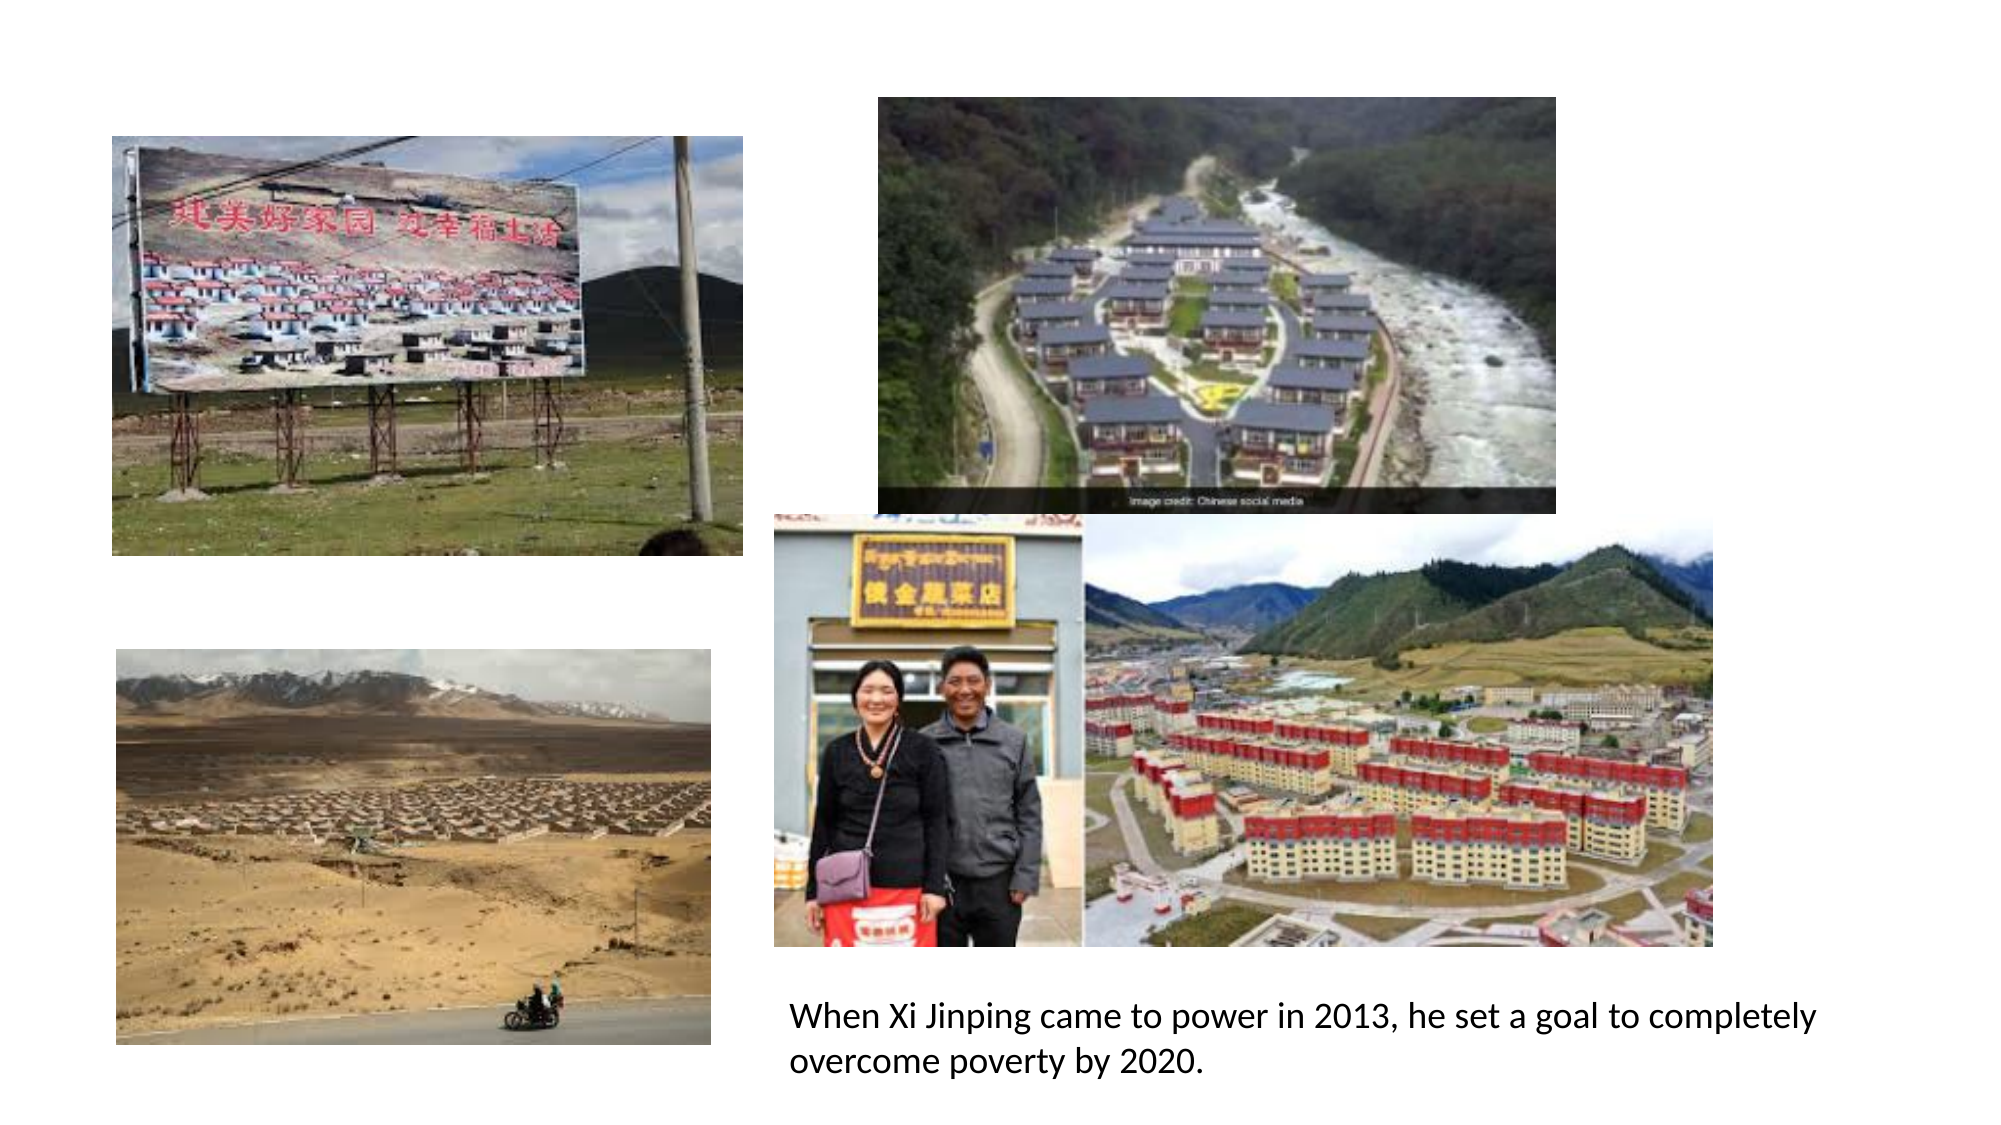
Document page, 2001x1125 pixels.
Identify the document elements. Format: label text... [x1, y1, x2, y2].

picture [774, 97, 1713, 947]
text_box When Xi Jinping came to power in 2013, he set a goal to completely overcome poverty by 2020. [774, 983, 1862, 1089]
picture [116, 649, 711, 1045]
picture [112, 136, 743, 556]
